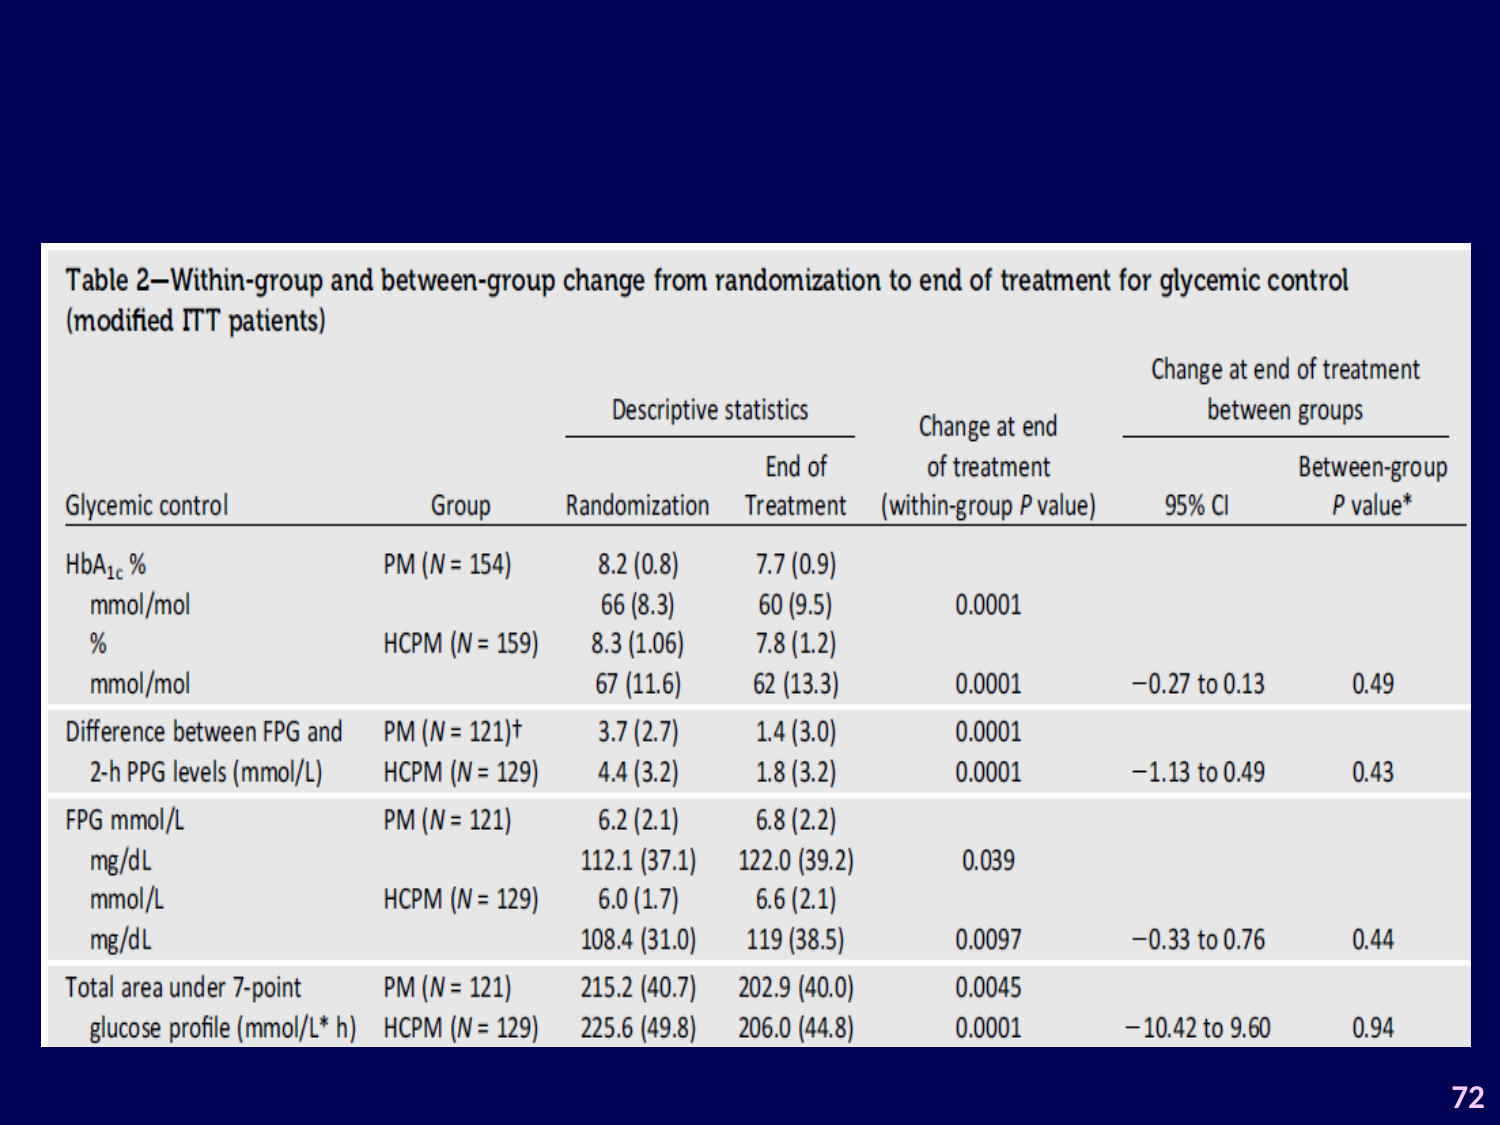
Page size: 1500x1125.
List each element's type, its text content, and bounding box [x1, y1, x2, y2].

slide_number 72 [1149, 1065, 1500, 1125]
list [41, 243, 1471, 1047]
